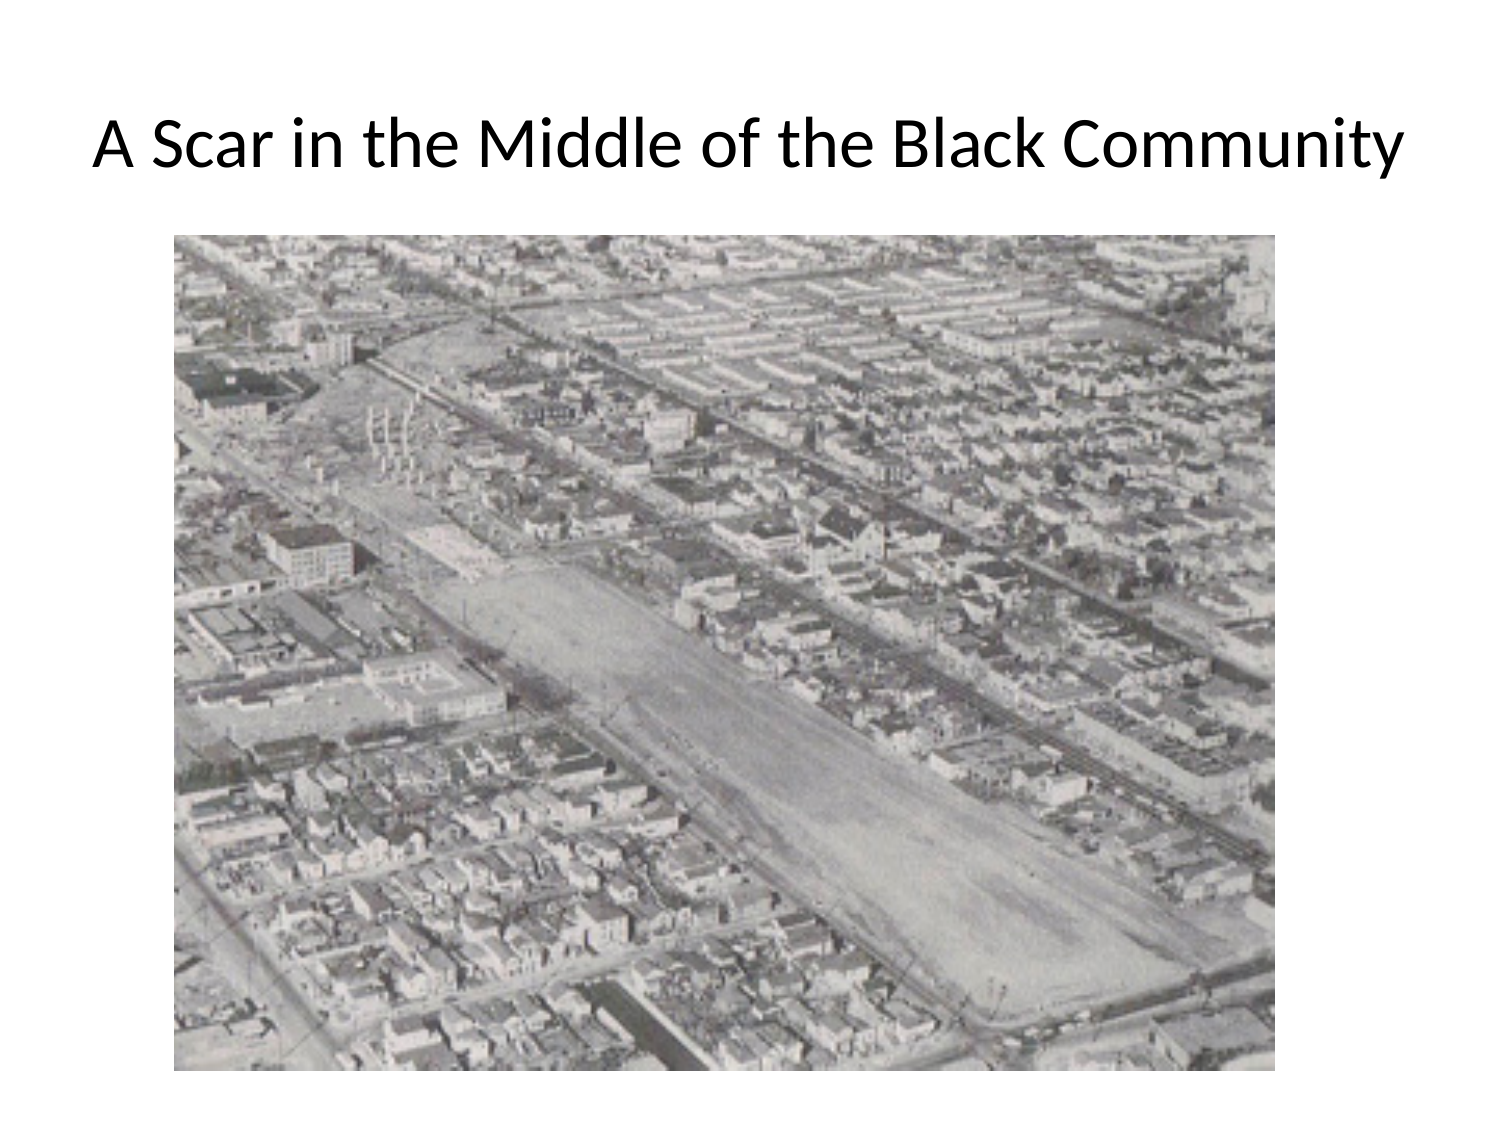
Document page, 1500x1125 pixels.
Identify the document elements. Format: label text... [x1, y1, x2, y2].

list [174, 234, 1276, 1071]
title A Scar in the Middle of the Black Community [75, 45, 1425, 233]
